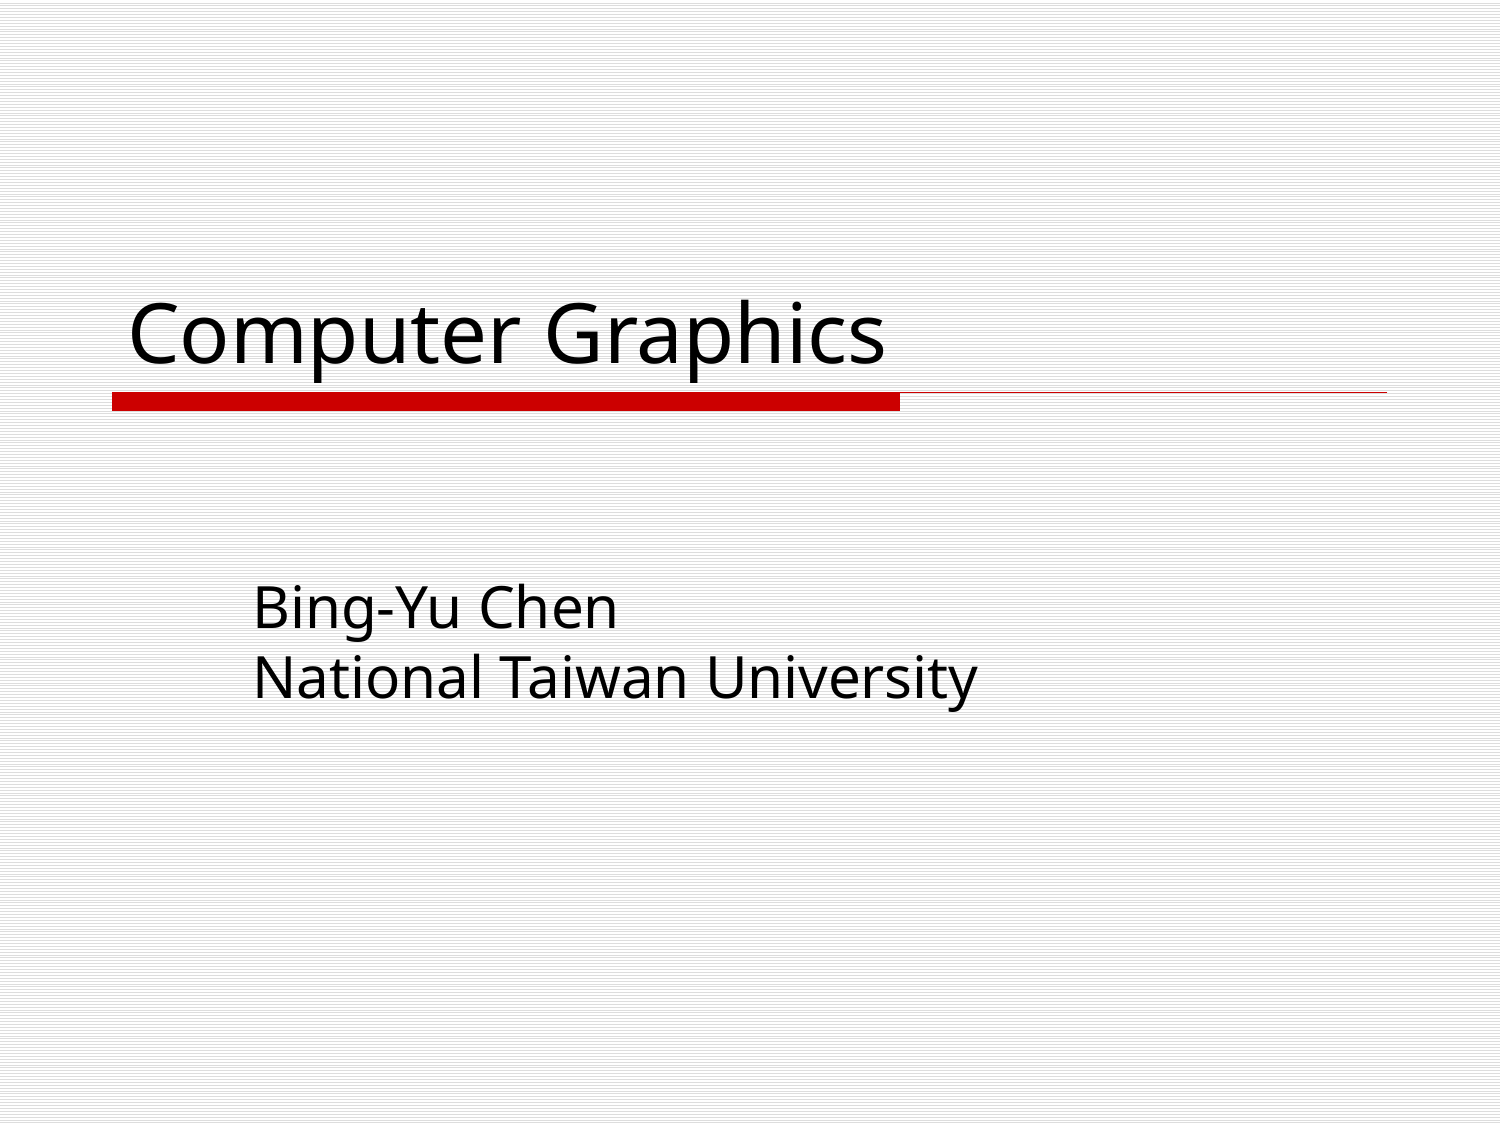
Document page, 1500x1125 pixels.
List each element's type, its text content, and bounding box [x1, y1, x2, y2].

subtitle Bing-Yu Chen National Taiwan University [237, 562, 1388, 825]
title Computer Graphics [112, 162, 1388, 388]
